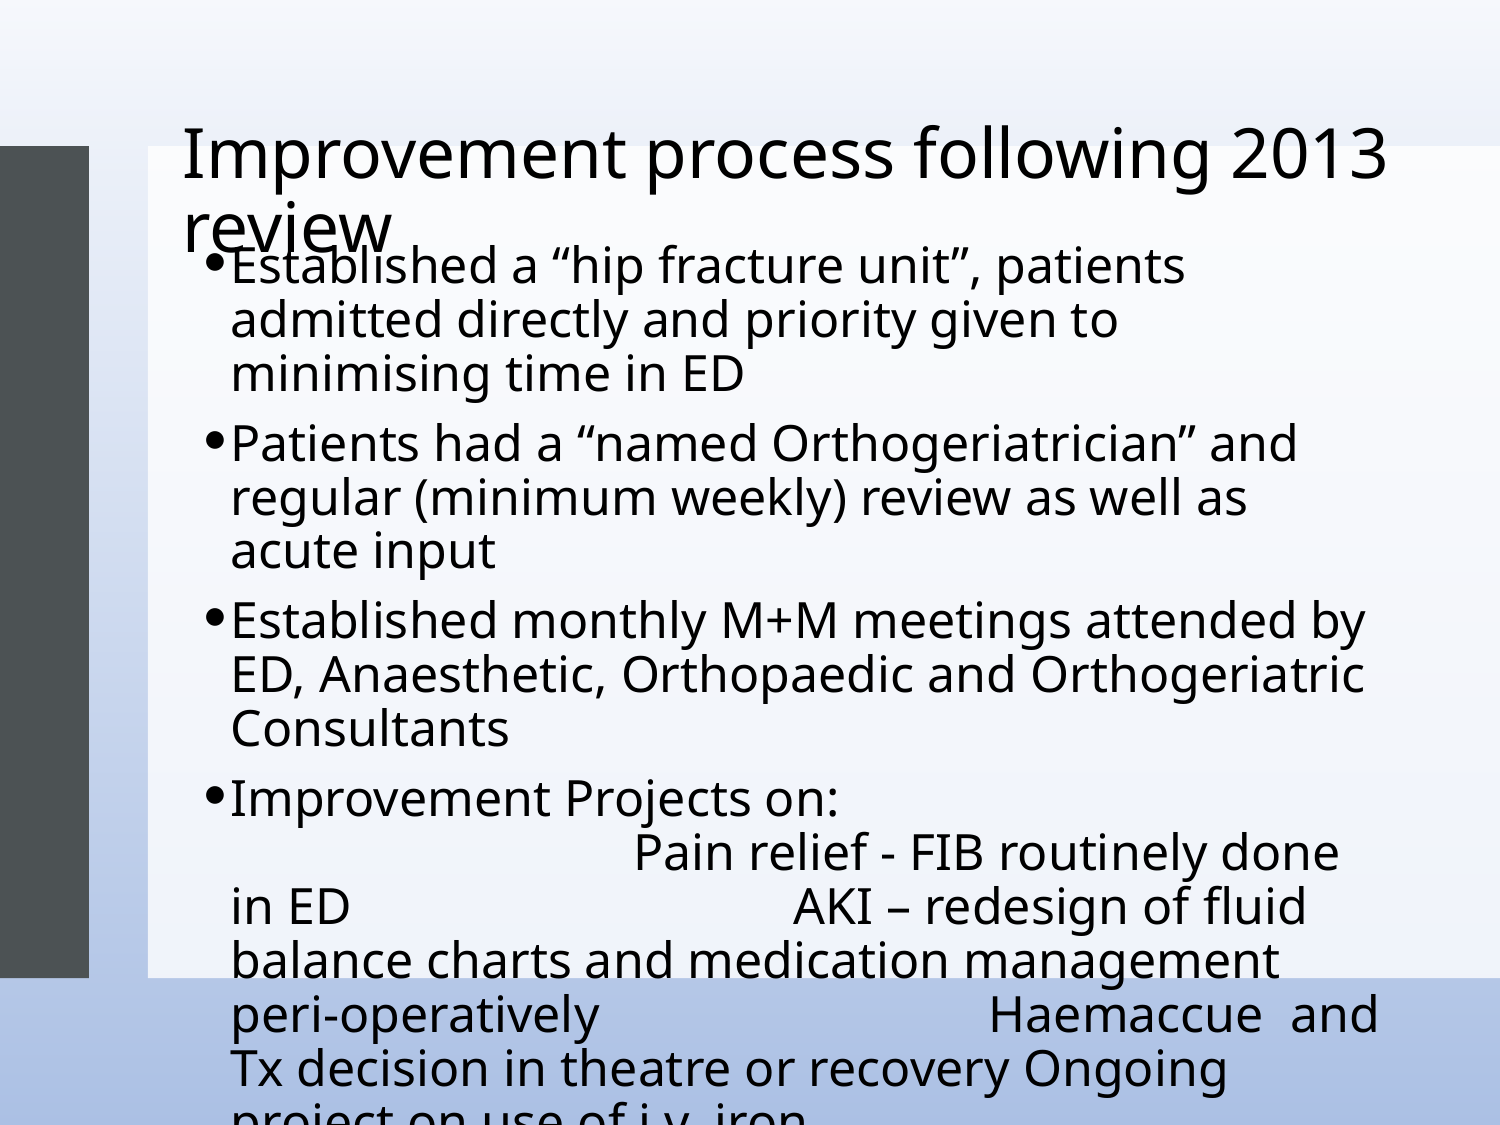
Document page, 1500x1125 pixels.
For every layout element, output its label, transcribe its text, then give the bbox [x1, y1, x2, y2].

title Improvement process following 2013 review [167, 110, 1481, 276]
text_box [0, 145, 90, 979]
text_box [0, 0, 1500, 1125]
text_box [147, 145, 1500, 979]
list Established a “hip fracture unit”, patients admitted directly and priority given to minimising time in ED Patients had a “named Orthogeriatrician” and regular (minimum weekly) review as well as acute input Established monthly M+M meetings attended by ED, Anaesthetic, Orthopaedic and Orthogeriatric Consultants Improvement Projects on: Pain relief - FIB routinely done in ED AKI – redesign of fluid balance charts and medication management peri-operatively Haemaccue and Tx decision in theatre or recovery Ongoing project on use of i.v. iron [187, 232, 1404, 952]
